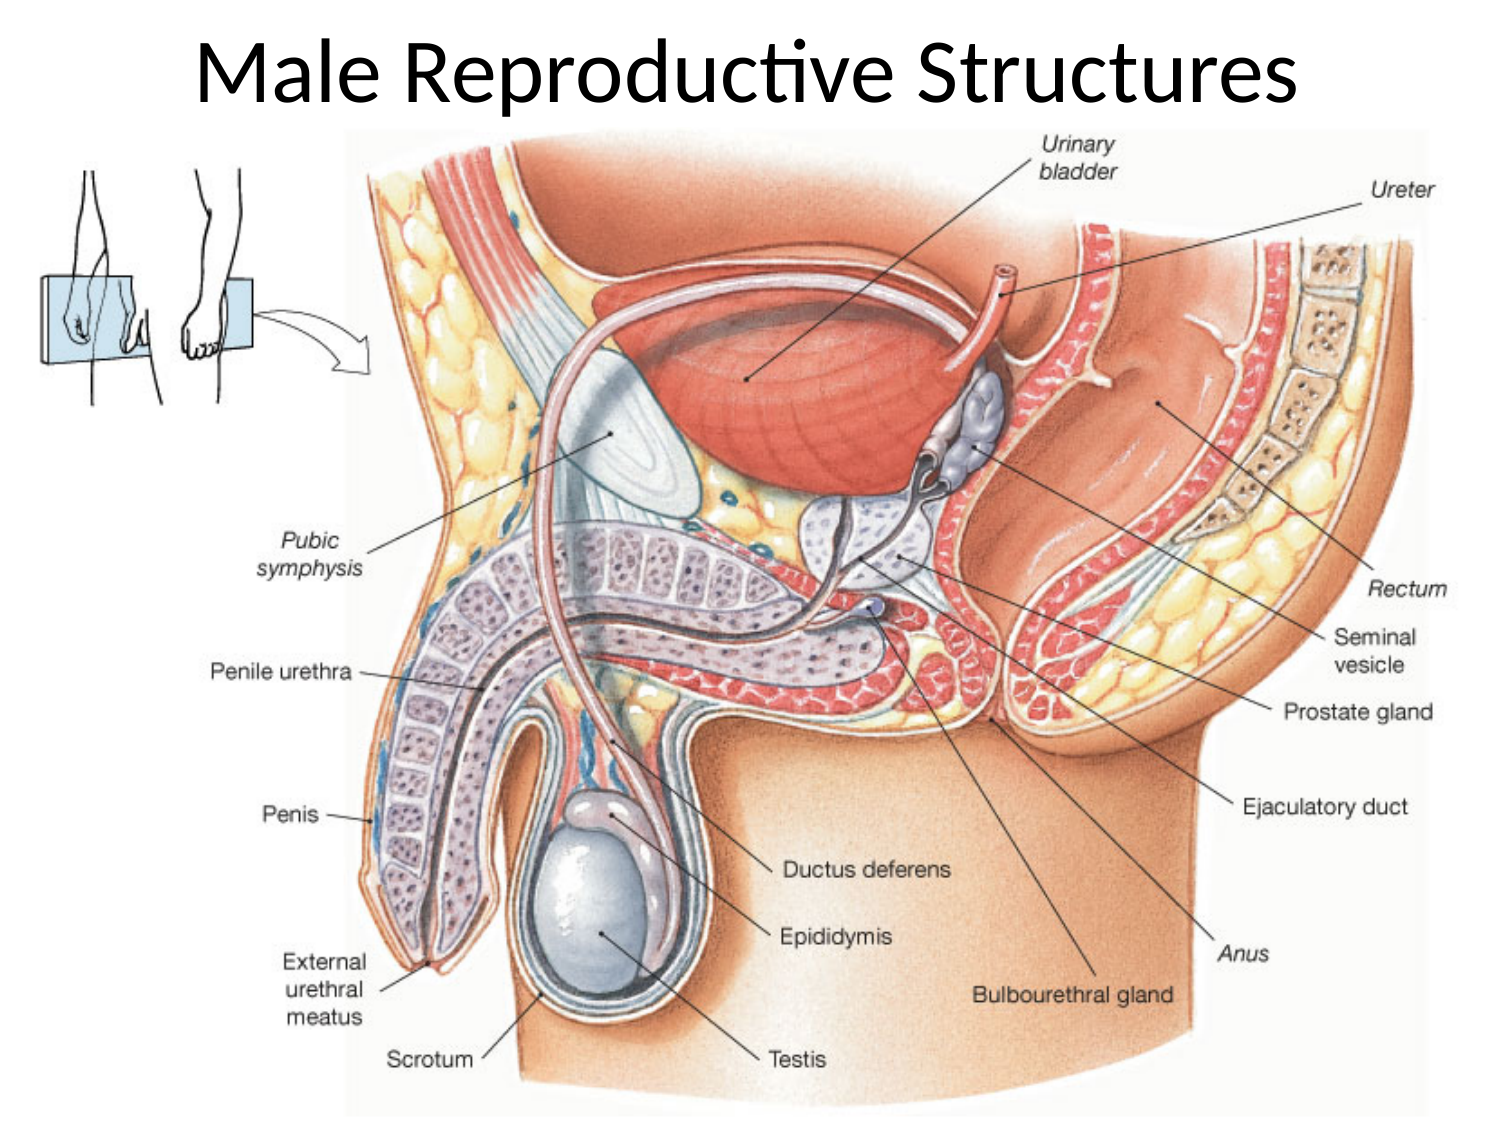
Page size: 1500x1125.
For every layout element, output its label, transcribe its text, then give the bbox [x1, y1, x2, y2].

picture [26, 127, 1469, 1118]
text_box Male Reproductive Structures [111, 10, 1384, 121]
